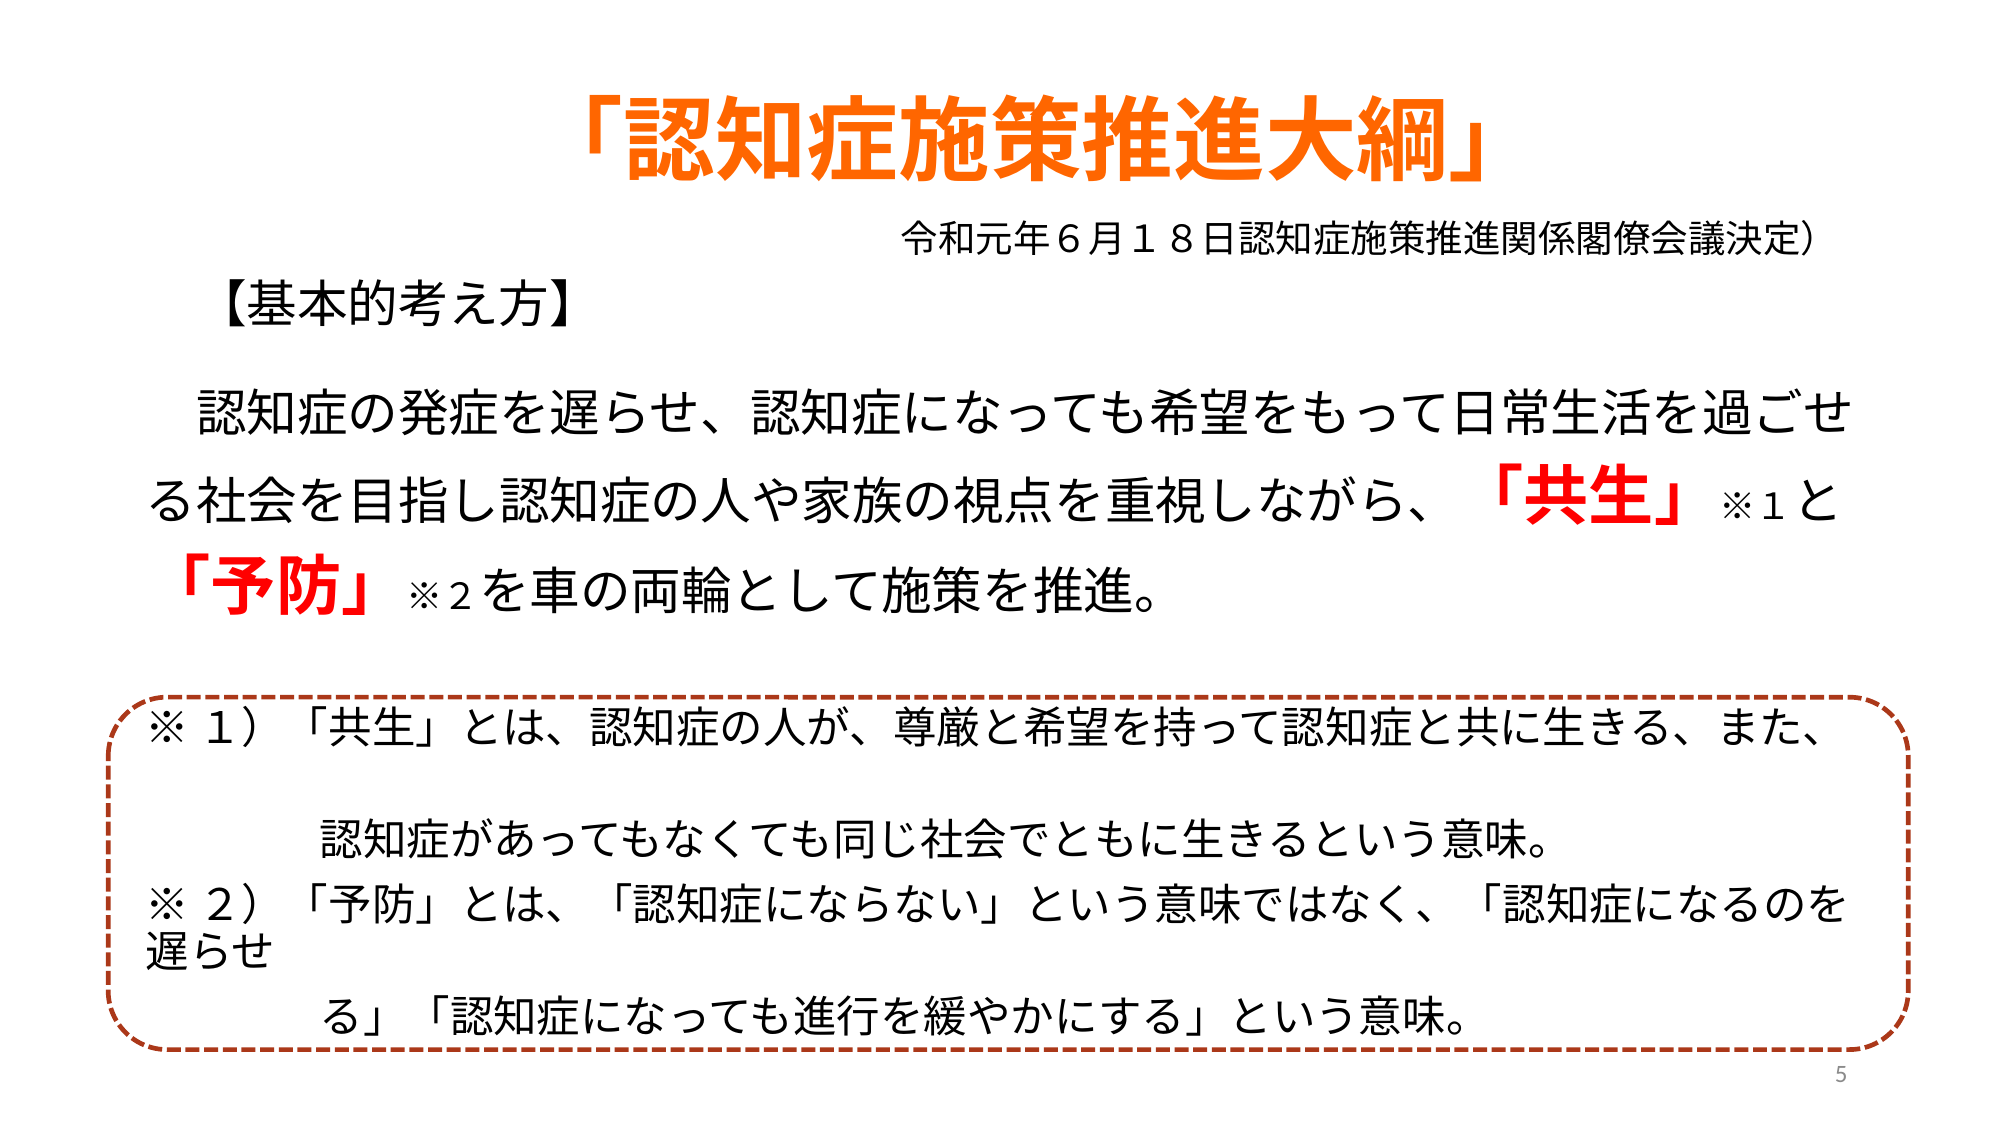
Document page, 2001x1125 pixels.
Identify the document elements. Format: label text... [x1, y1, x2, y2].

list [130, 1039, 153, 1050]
text_box [107, 696, 1910, 1051]
text_box 令和元年６月１８日認知症施策推進関係閣僚会議決定） [413, 207, 1853, 268]
title 「認知症施策推進大綱」 [516, 50, 1656, 207]
slide_number 5 [1412, 1042, 1863, 1103]
list 【基本的考え方】 認知症の発症を遅らせ、認知症になっても希望をもって日常生活を過ごせる社会を目指し認知症の人や家族の視点を重視しながら、「共生」※１と「予防」※２を車の両輪として施策を推進。 ※１）「共生」とは、認知症の人が、尊厳と希望を持って認知症と共に生きる、また、 認知症があってもなくても同じ社会でともに生きるという意味。 ※２）「予防」とは、「認知症にならない」という意味ではなく、「認知症になるのを遅らせ る」「認知症になっても進行を緩やかにする」という意味。 [130, 270, 1909, 743]
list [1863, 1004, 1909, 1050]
